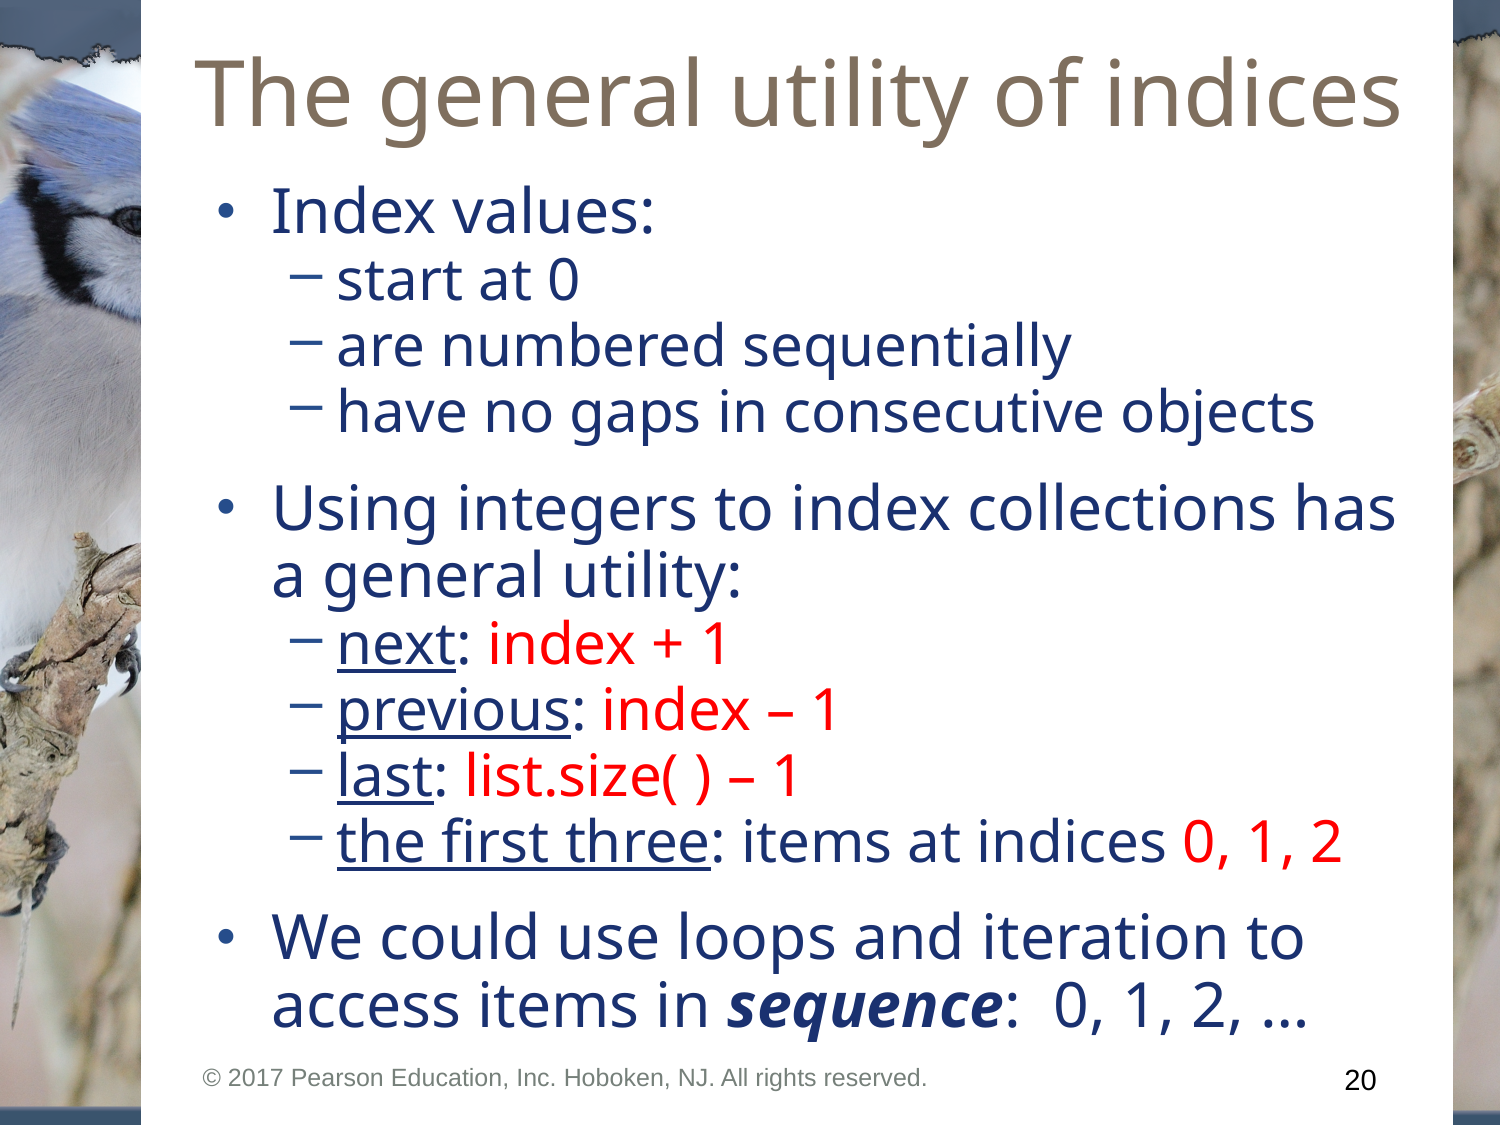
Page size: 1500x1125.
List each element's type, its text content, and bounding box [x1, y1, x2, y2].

title The general utility of indices [162, 31, 1438, 149]
picture [0, 0, 141, 1125]
footer © 2017 Pearson Education, Inc. Hoboken, NJ. All rights reserved. [187, 1054, 1325, 1105]
text_box Index values: start at 0 are numbered sequentially have no gaps in consecutive objects Using integers to index collections has a general utility: next: index + 1 previous: index – 1 last: list.size( ) – 1 the first three: items at indices 0, 1, 2 We could use loops and iteration to access items in sequence: 0, 1, 2, … [200, 172, 1425, 1071]
picture [1453, 0, 1500, 1125]
